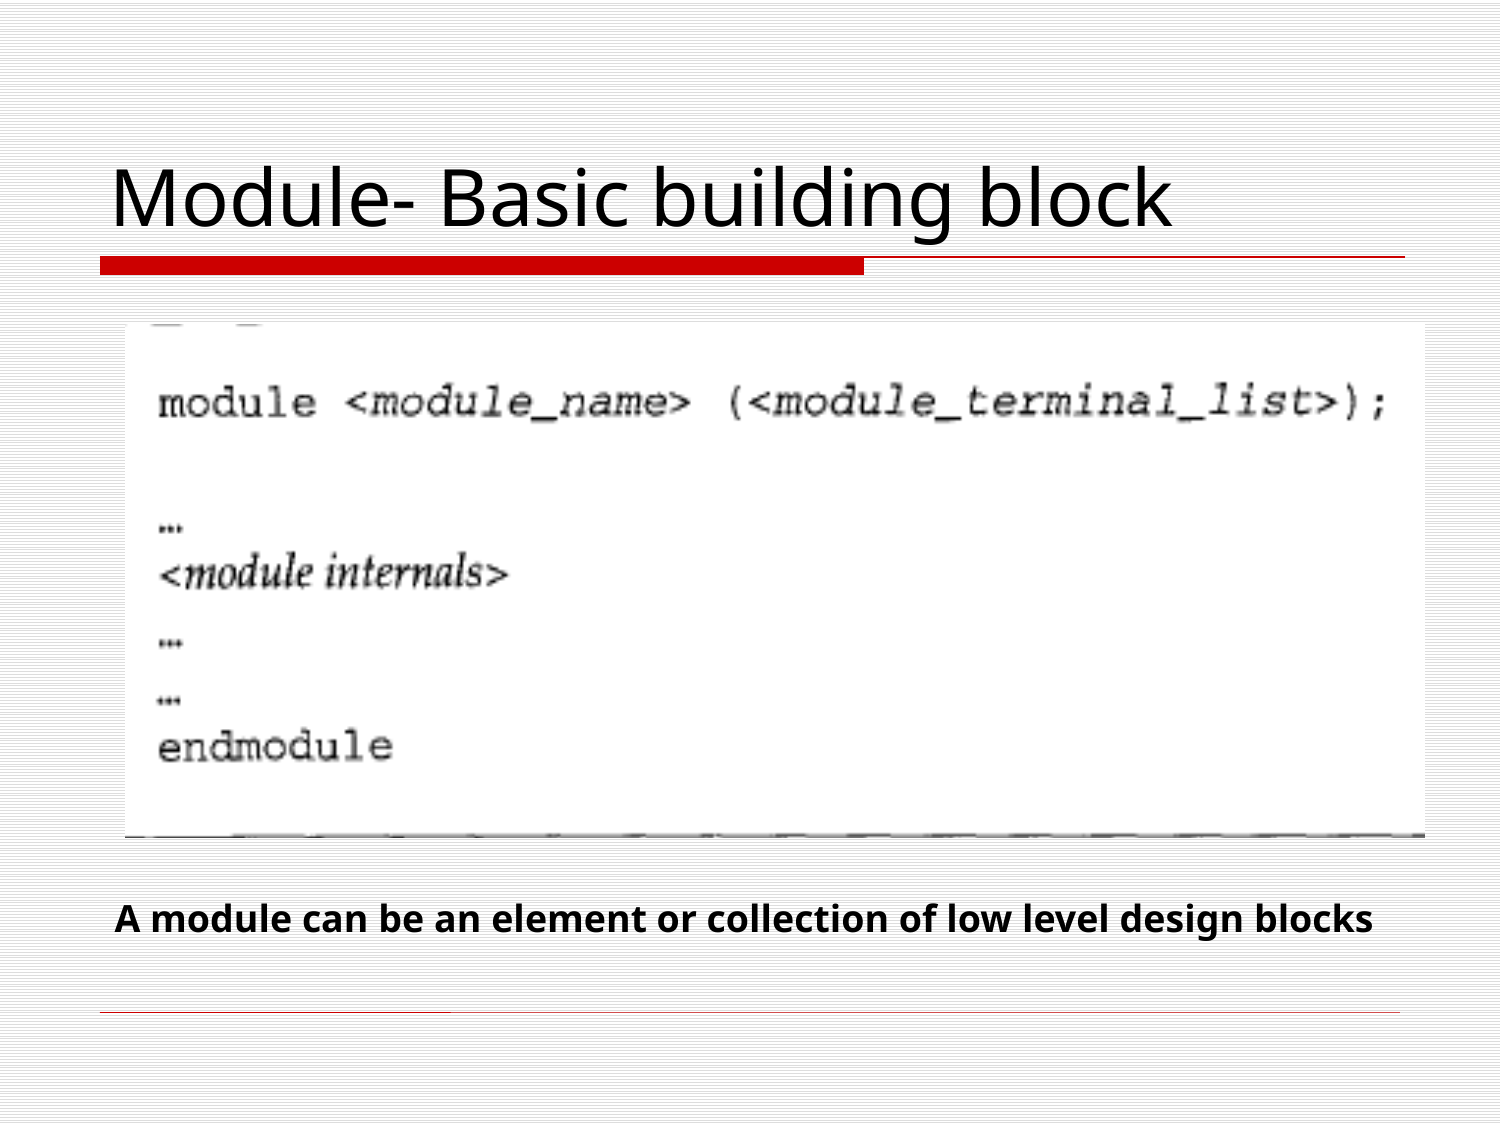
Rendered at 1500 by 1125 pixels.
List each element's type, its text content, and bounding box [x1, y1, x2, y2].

text_box [209, 880, 241, 887]
text_box A module can be an element or collection of low level design blocks [99, 887, 1438, 948]
title Module- Basic building block [93, 49, 1407, 250]
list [124, 324, 1426, 838]
